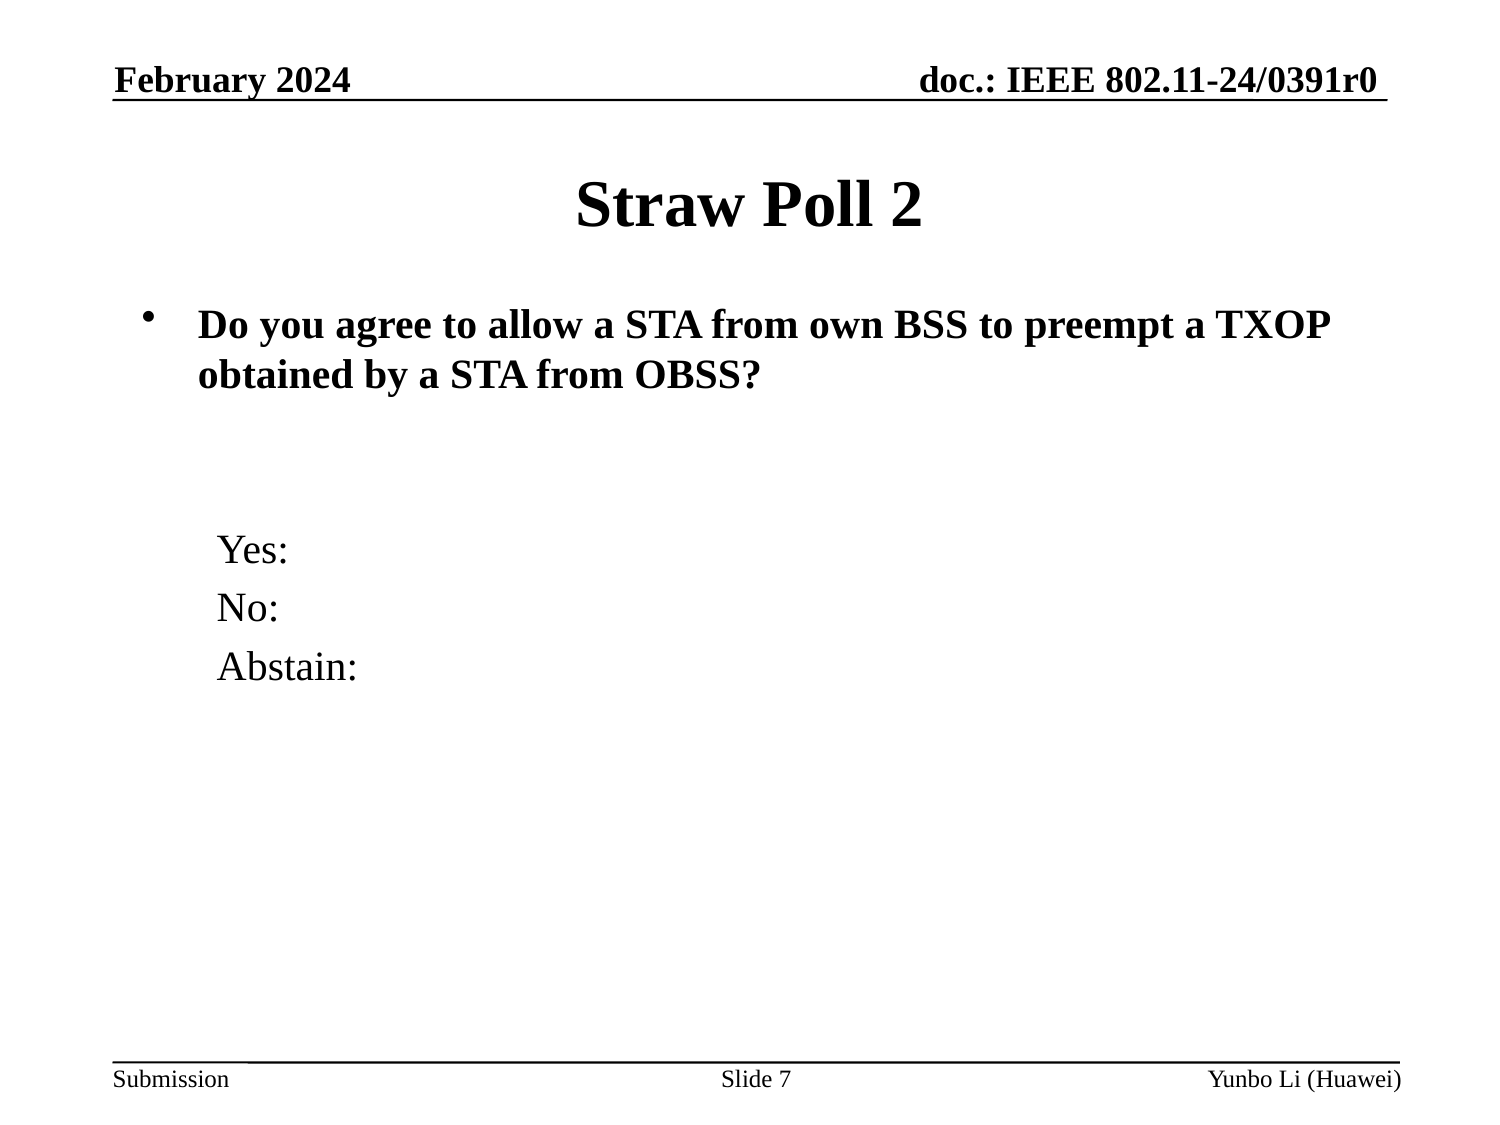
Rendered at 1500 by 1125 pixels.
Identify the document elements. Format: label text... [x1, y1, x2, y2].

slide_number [114, 54, 354, 101]
list Do you agree to allow a STA from own BSS to preempt a TXOP obtained by a STA from OBSS? Yes: No: Abstain: [126, 289, 1402, 965]
title Straw Poll 2 [112, 112, 1388, 288]
slide_number Slide 7 [712, 1061, 800, 1093]
footer Yunbo Li (Huawei) [1204, 1061, 1402, 1093]
